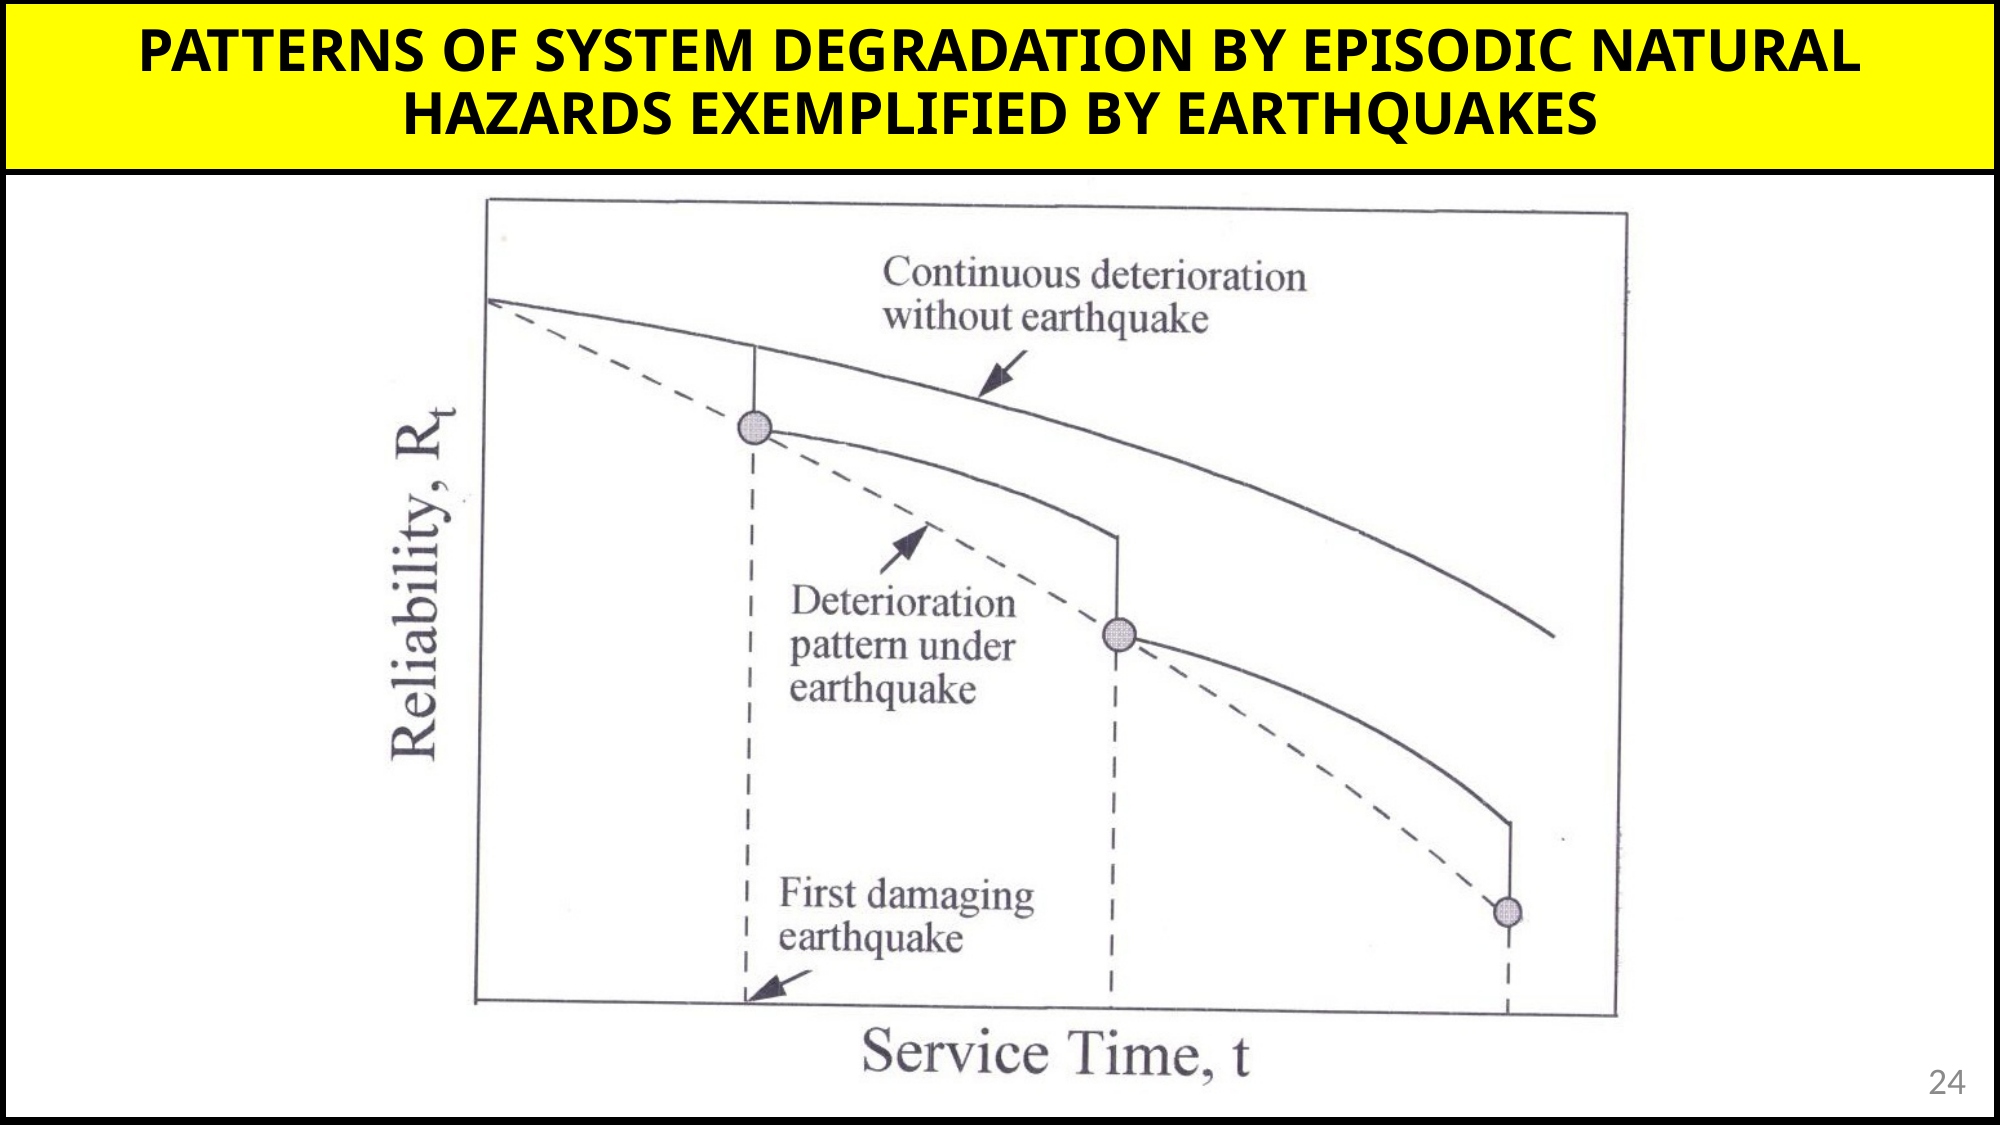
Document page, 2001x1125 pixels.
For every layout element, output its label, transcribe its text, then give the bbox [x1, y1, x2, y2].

text_box [0, 0, 2000, 1124]
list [369, 177, 1684, 1100]
slide_number 24 [1869, 1049, 1982, 1110]
